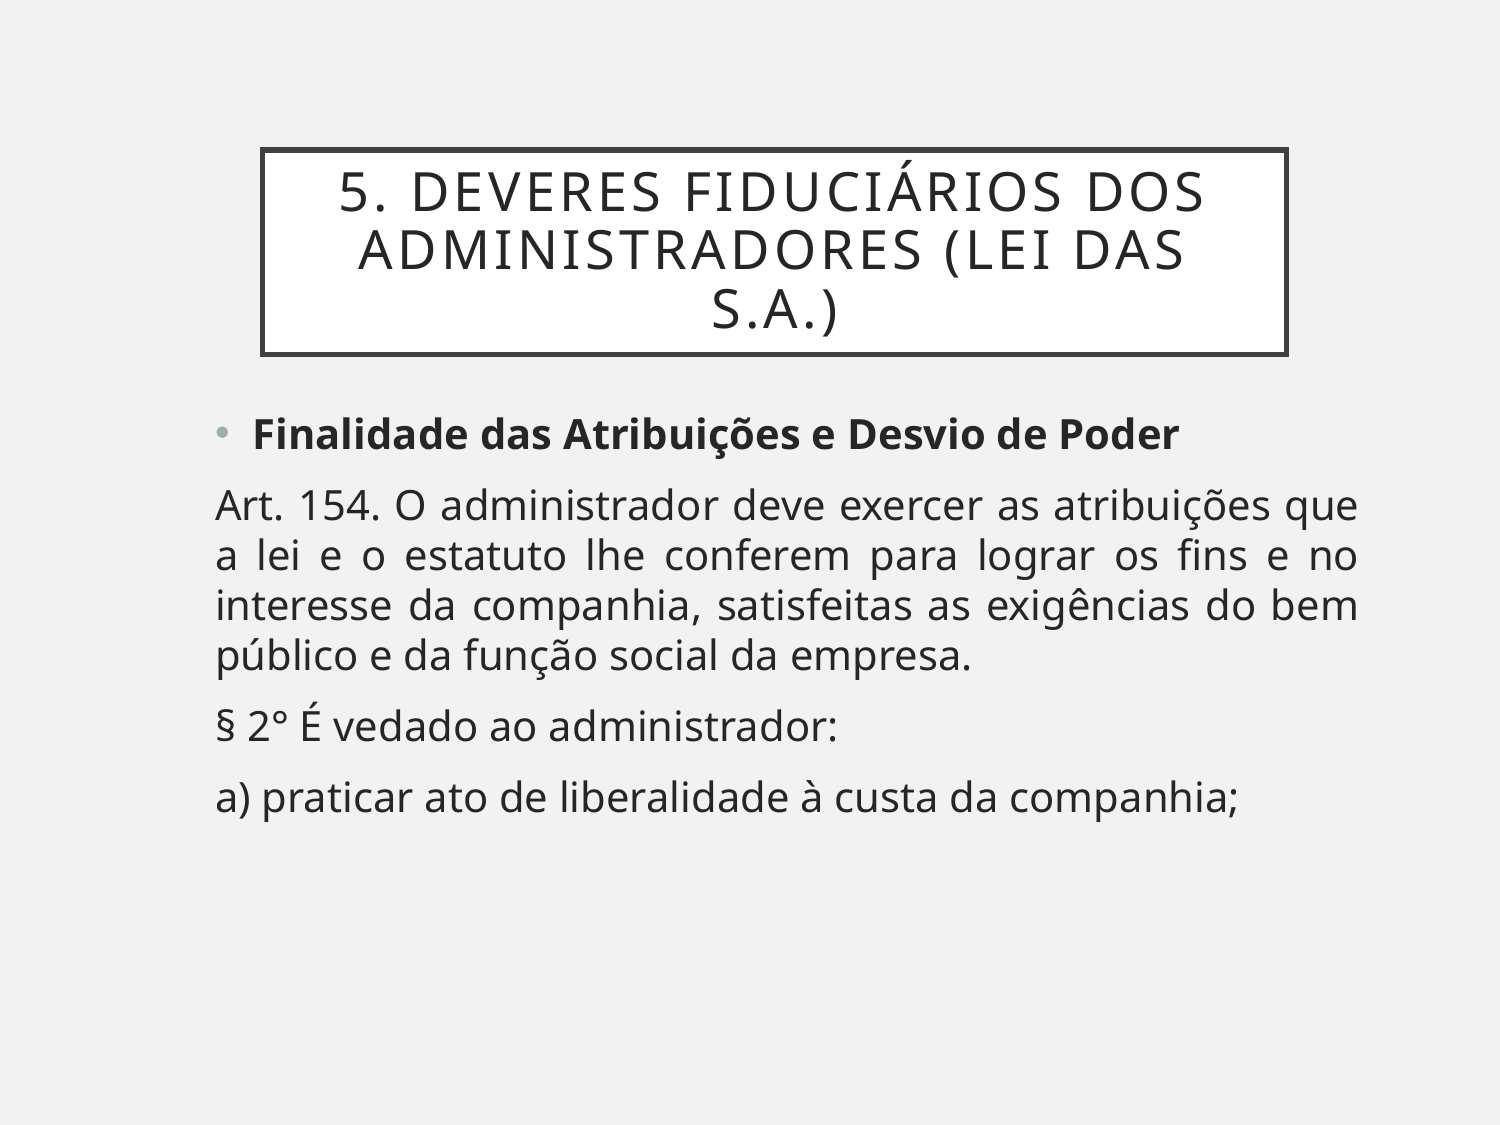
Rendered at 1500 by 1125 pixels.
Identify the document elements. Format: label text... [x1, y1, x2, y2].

list Finalidade das Atribuições e Desvio de Poder Art. 154. O administrador deve exercer as atribuições que a lei e o estatuto lhe conferem para lograr os fins e no interesse da companhia, satisfeitas as exigências do bem público e da função social da empresa. § 2° É vedado ao administrador: a) praticar ato de liberalidade à custa da companhia; [200, 399, 1375, 993]
title 5. Deveres fiduciários dos administradores (Lei das S.A.) [260, 147, 1289, 357]
